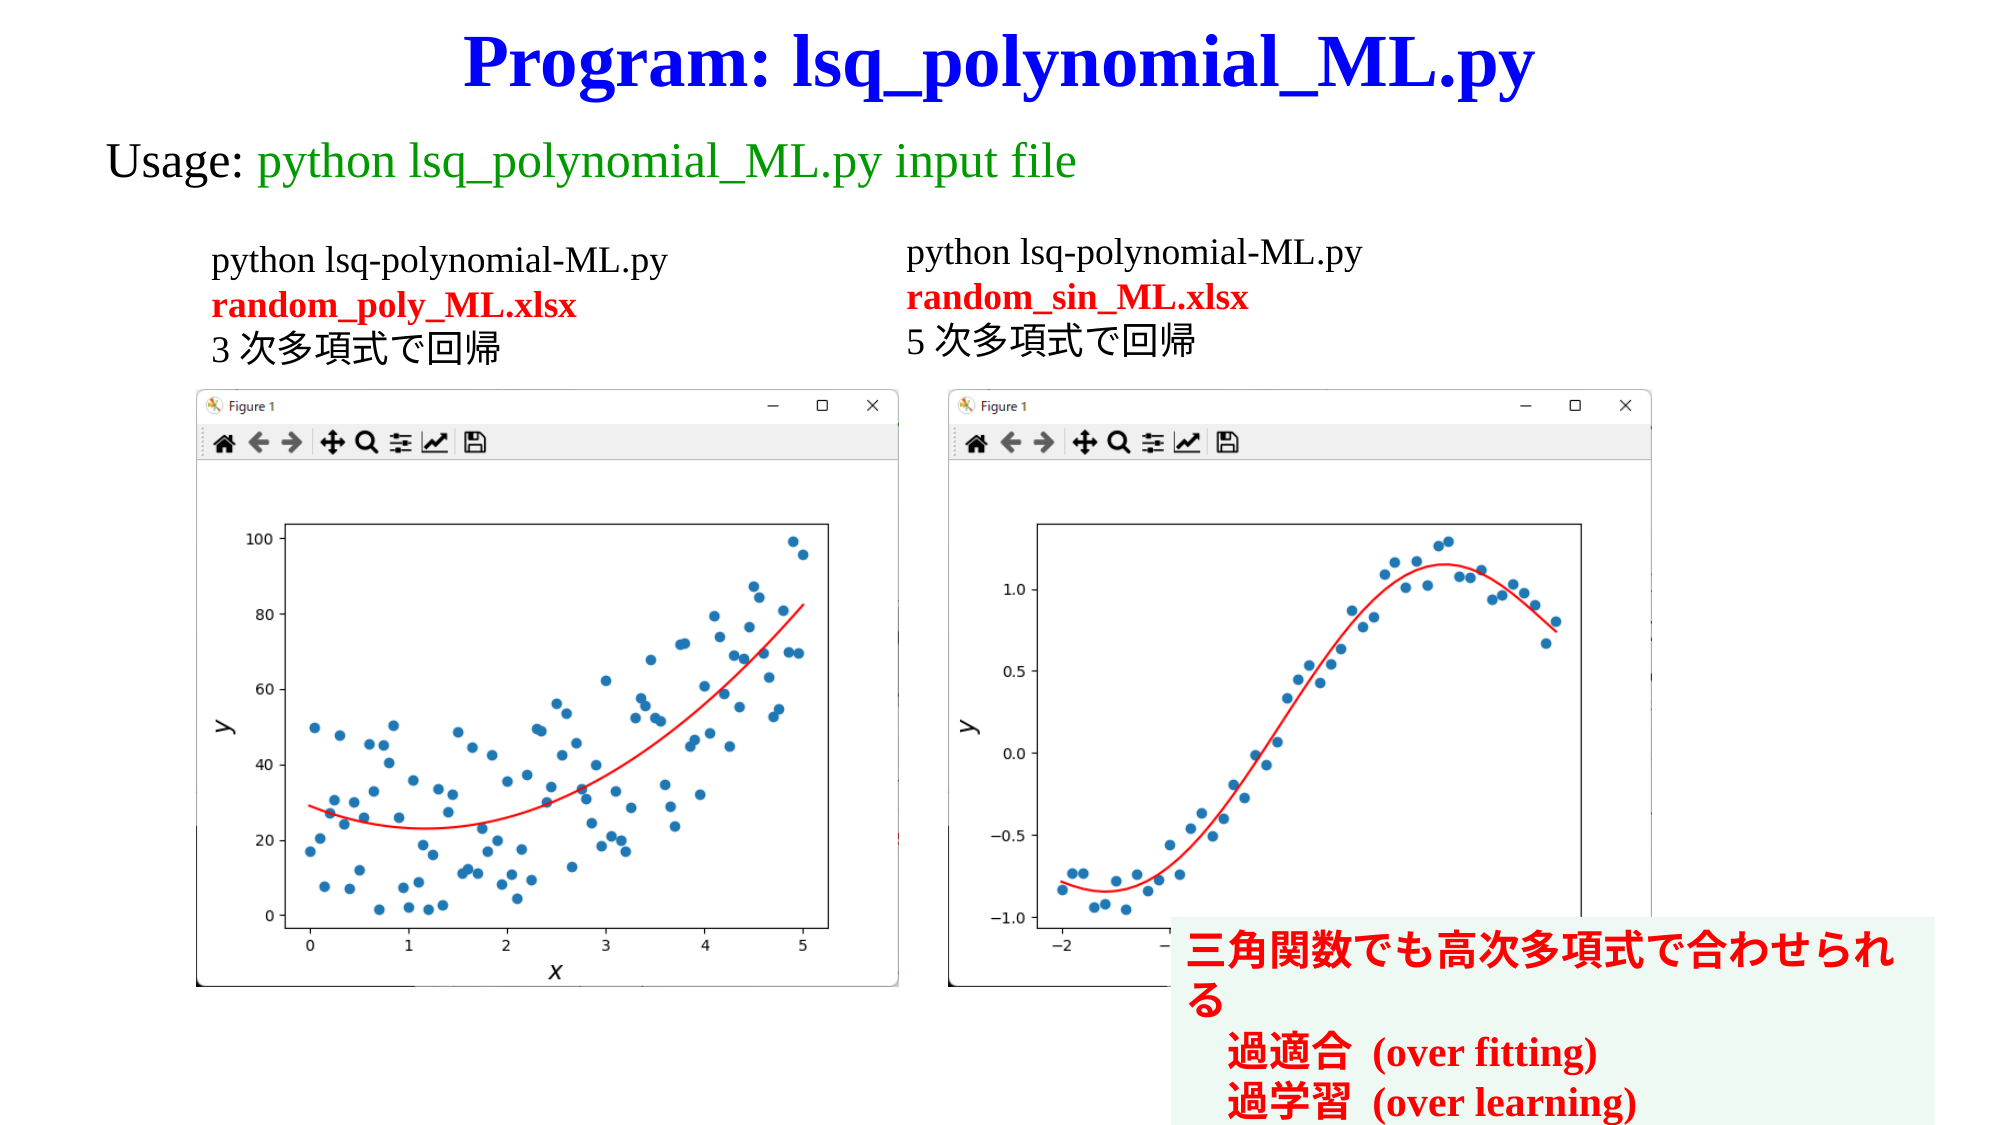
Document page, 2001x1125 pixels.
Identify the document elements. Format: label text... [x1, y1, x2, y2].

text_box Program: lsq_polynomial_ML.py [249, 0, 1750, 114]
picture [196, 389, 900, 987]
text_box Usage: python lsq_polynomial_ML.py input file [90, 120, 1093, 196]
picture [948, 389, 1652, 987]
text_box python lsq-polynomial-ML.py random_poly_ML.xlsx 3次多項式で回帰 [196, 227, 871, 378]
text_box python lsq-polynomial-ML.py random_sin_ML.xlsx 5次多項式で回帰 [891, 219, 1694, 415]
text_box 三角関数でも高次多項式で合わせられる 過適合 (over fitting) 過学習 (over learning) [1171, 916, 1935, 1125]
